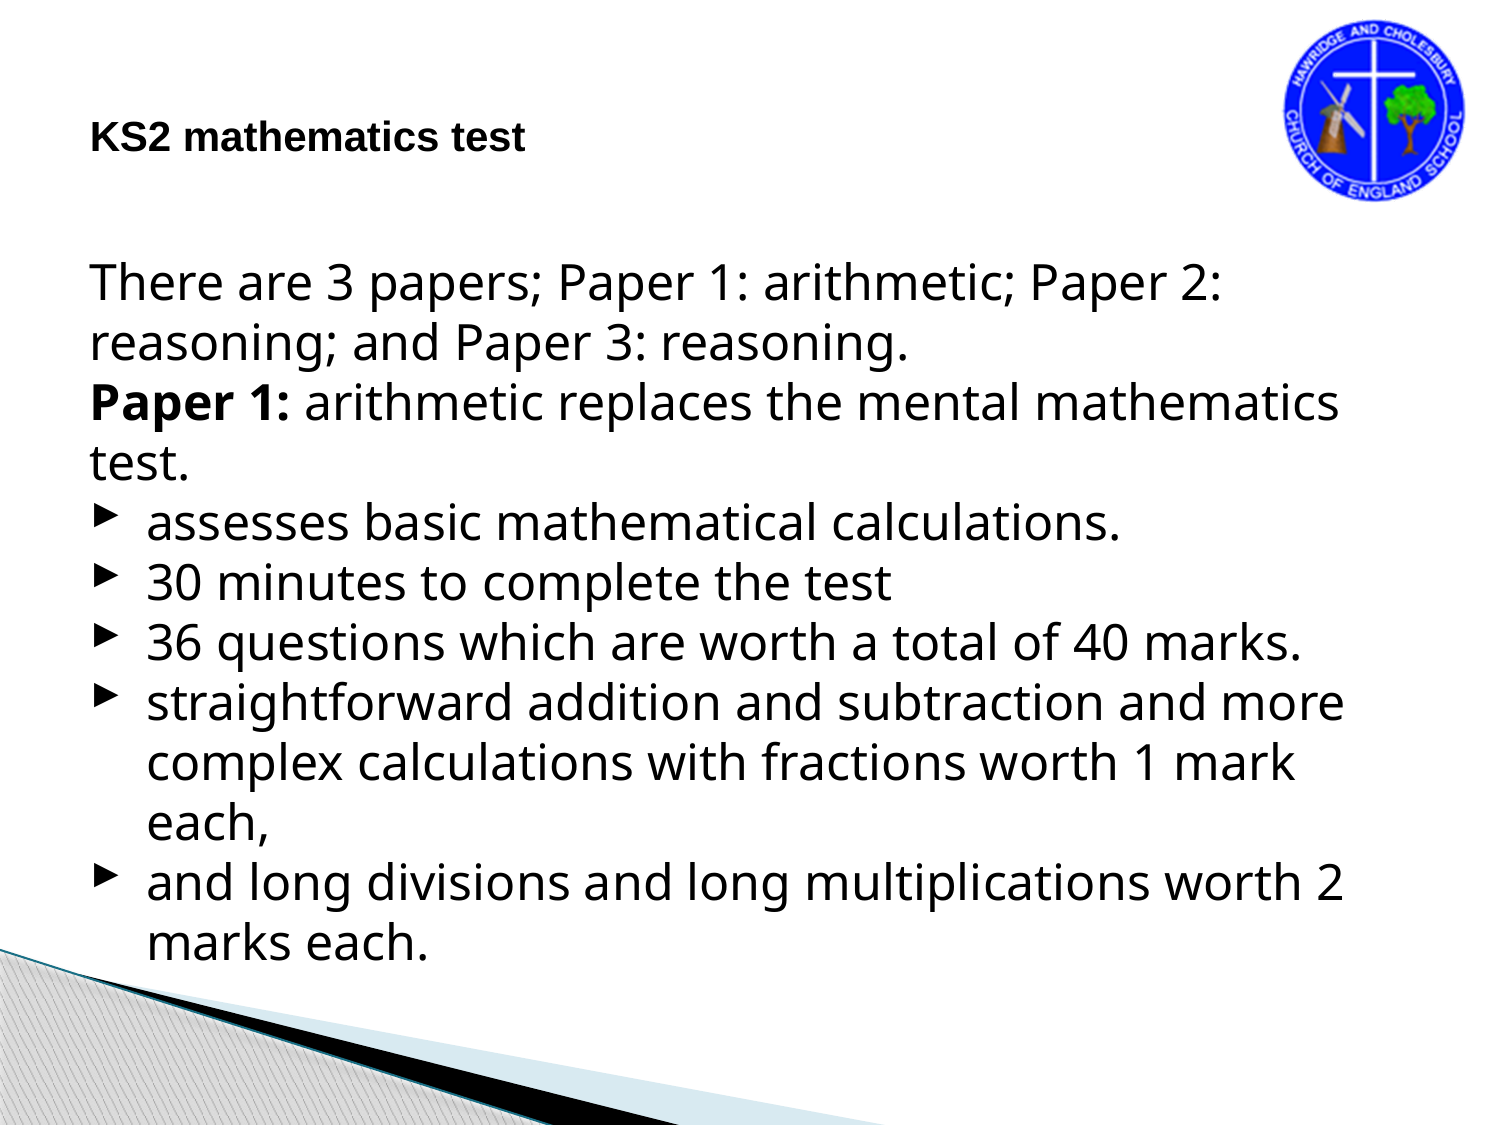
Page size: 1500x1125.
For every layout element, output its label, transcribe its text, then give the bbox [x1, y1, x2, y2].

list There are 3 papers; Paper 1: arithmetic; Paper 2: reasoning; and Paper 3: reasoning. Paper 1: arithmetic replaces the mental mathematics test. assesses basic mathematical calculations. 30 minutes to complete the test 36 questions which are worth a total of 40 marks. straightforward addition and subtraction and more complex calculations with fractions worth 1 mark each, and long divisions and long multiplications worth 2 marks each. [75, 243, 1425, 986]
picture [1281, 18, 1467, 203]
title KS2 mathematics test [75, 45, 1425, 233]
